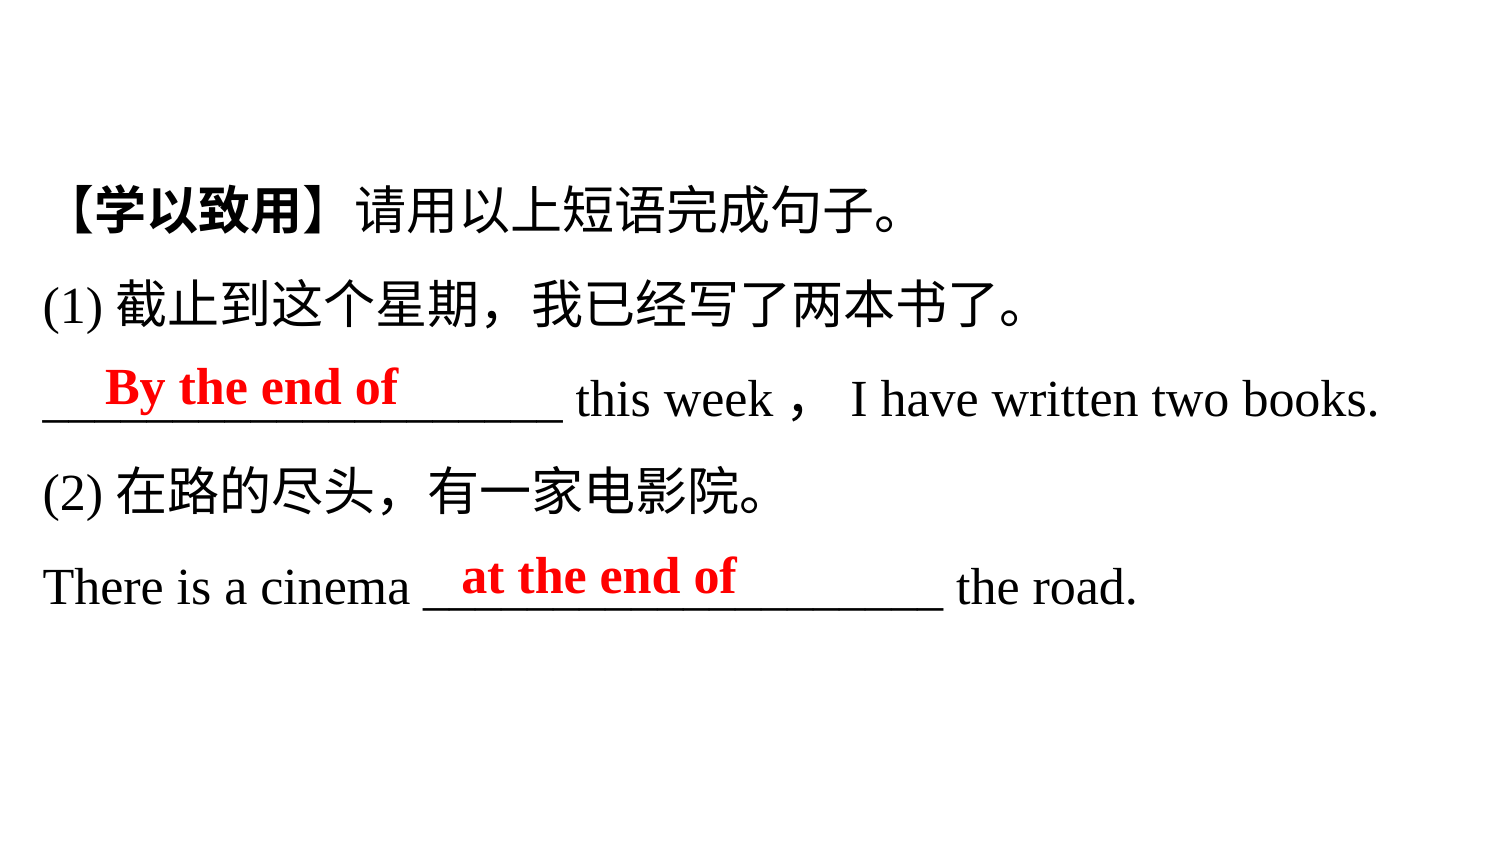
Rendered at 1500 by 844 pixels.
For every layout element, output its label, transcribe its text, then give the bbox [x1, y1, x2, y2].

text_box By the end of [93, 347, 563, 421]
text_box 【学以致用】请用以上短语完成句子。 (1)截止到这个星期，我已经写了两本书了。 ____________________ this week，I have written two books. (2)在路的尽头，有一家电影院。 There is a cinema ____________________ the road. [31, 140, 1463, 715]
text_box at the end of [449, 535, 919, 610]
